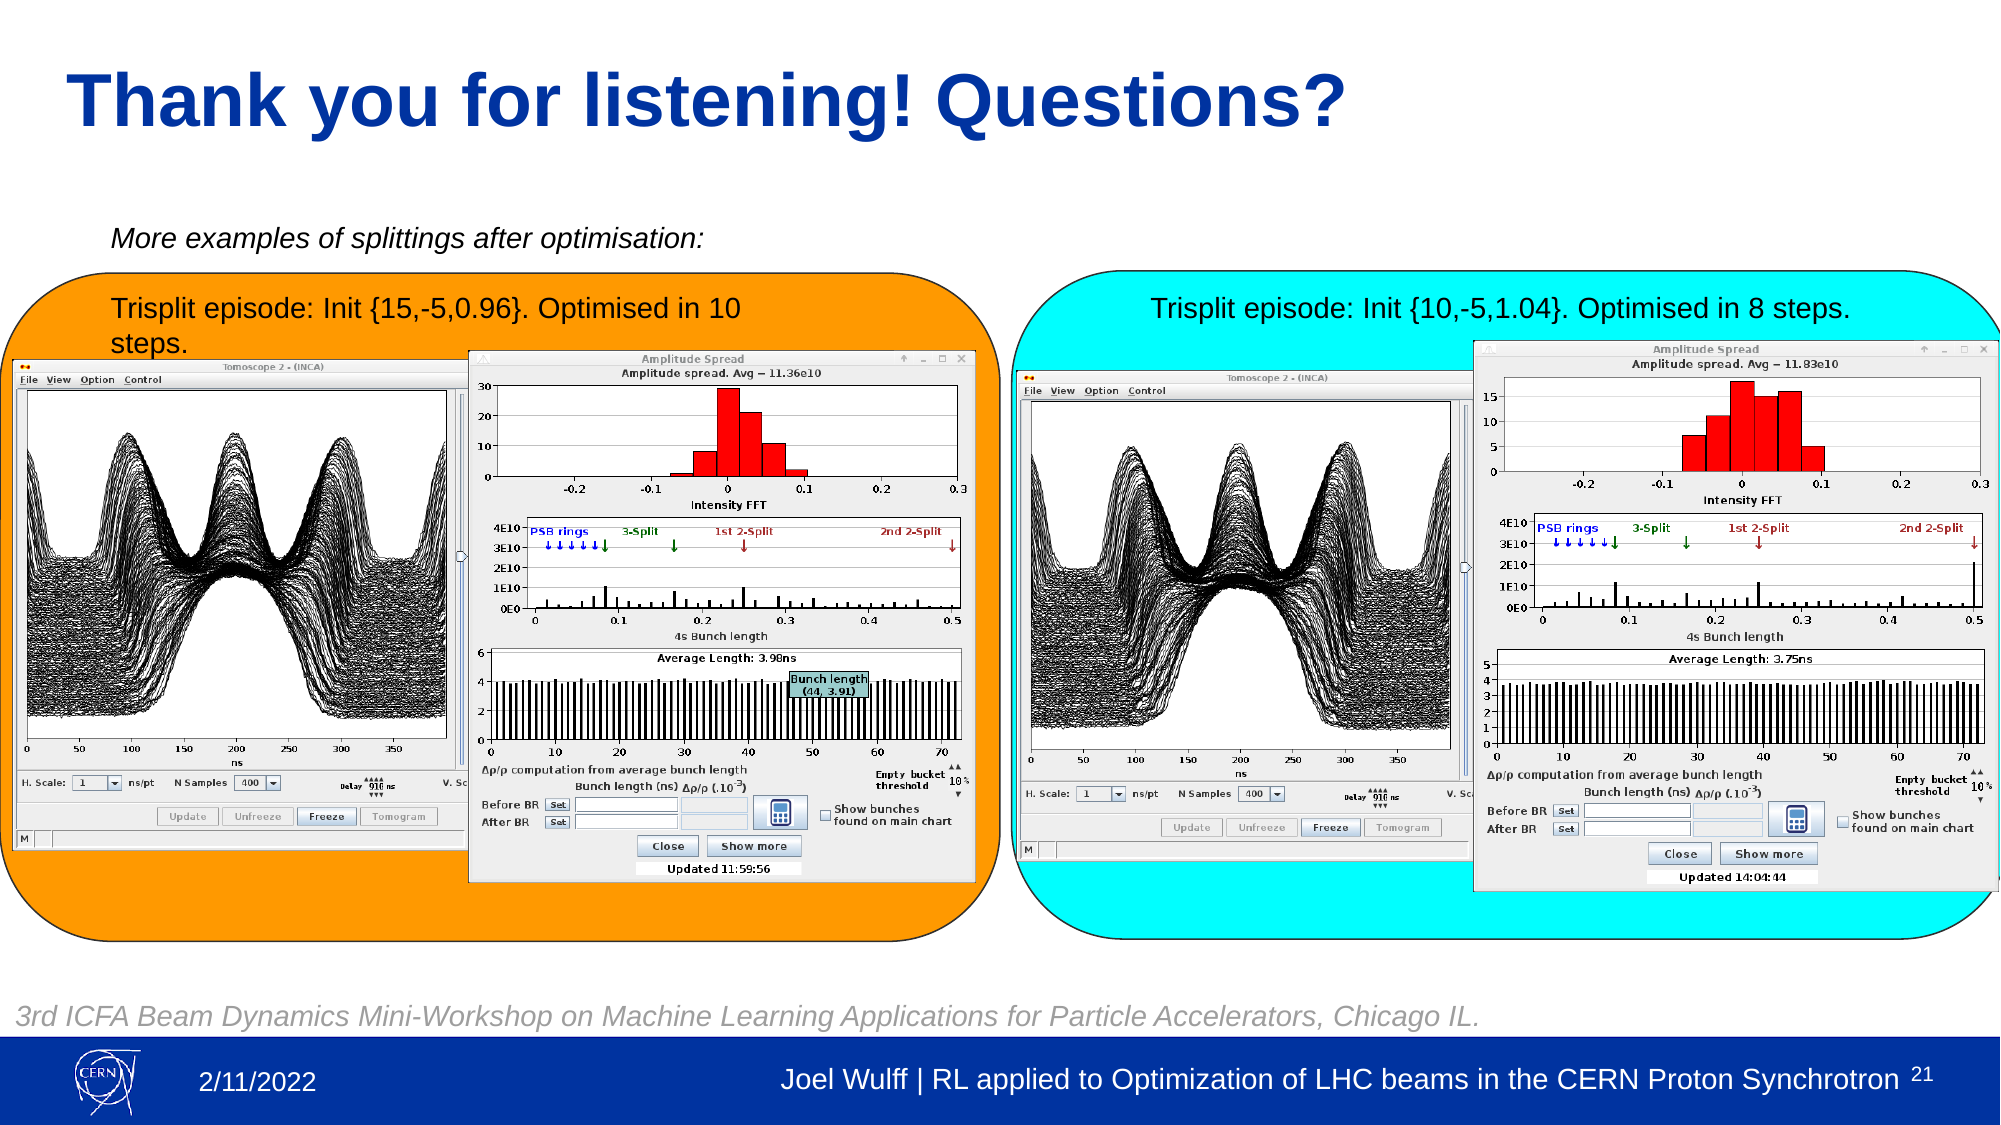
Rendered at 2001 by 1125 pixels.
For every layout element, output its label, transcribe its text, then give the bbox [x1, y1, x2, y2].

slide_number 21 [1822, 1042, 1934, 1103]
picture [1015, 340, 1999, 893]
picture [12, 349, 977, 883]
title Thank you for listening! Questions? [66, 61, 1933, 237]
text_box [1012, 270, 1471, 372]
text_box [1889, 270, 2000, 342]
text_box [1019, 869, 1986, 940]
text_box Trisplit episode: Init {10,-5,1.04}. Optimised in 8 steps. [1135, 204, 1889, 340]
text_box [0, 273, 1000, 942]
text_box More examples of splittings after optimisation: Trisplit episode: Init {15,-5,0.96}. Optimised in 10 steps. [95, 204, 840, 357]
picture [0, 1036, 2000, 1125]
